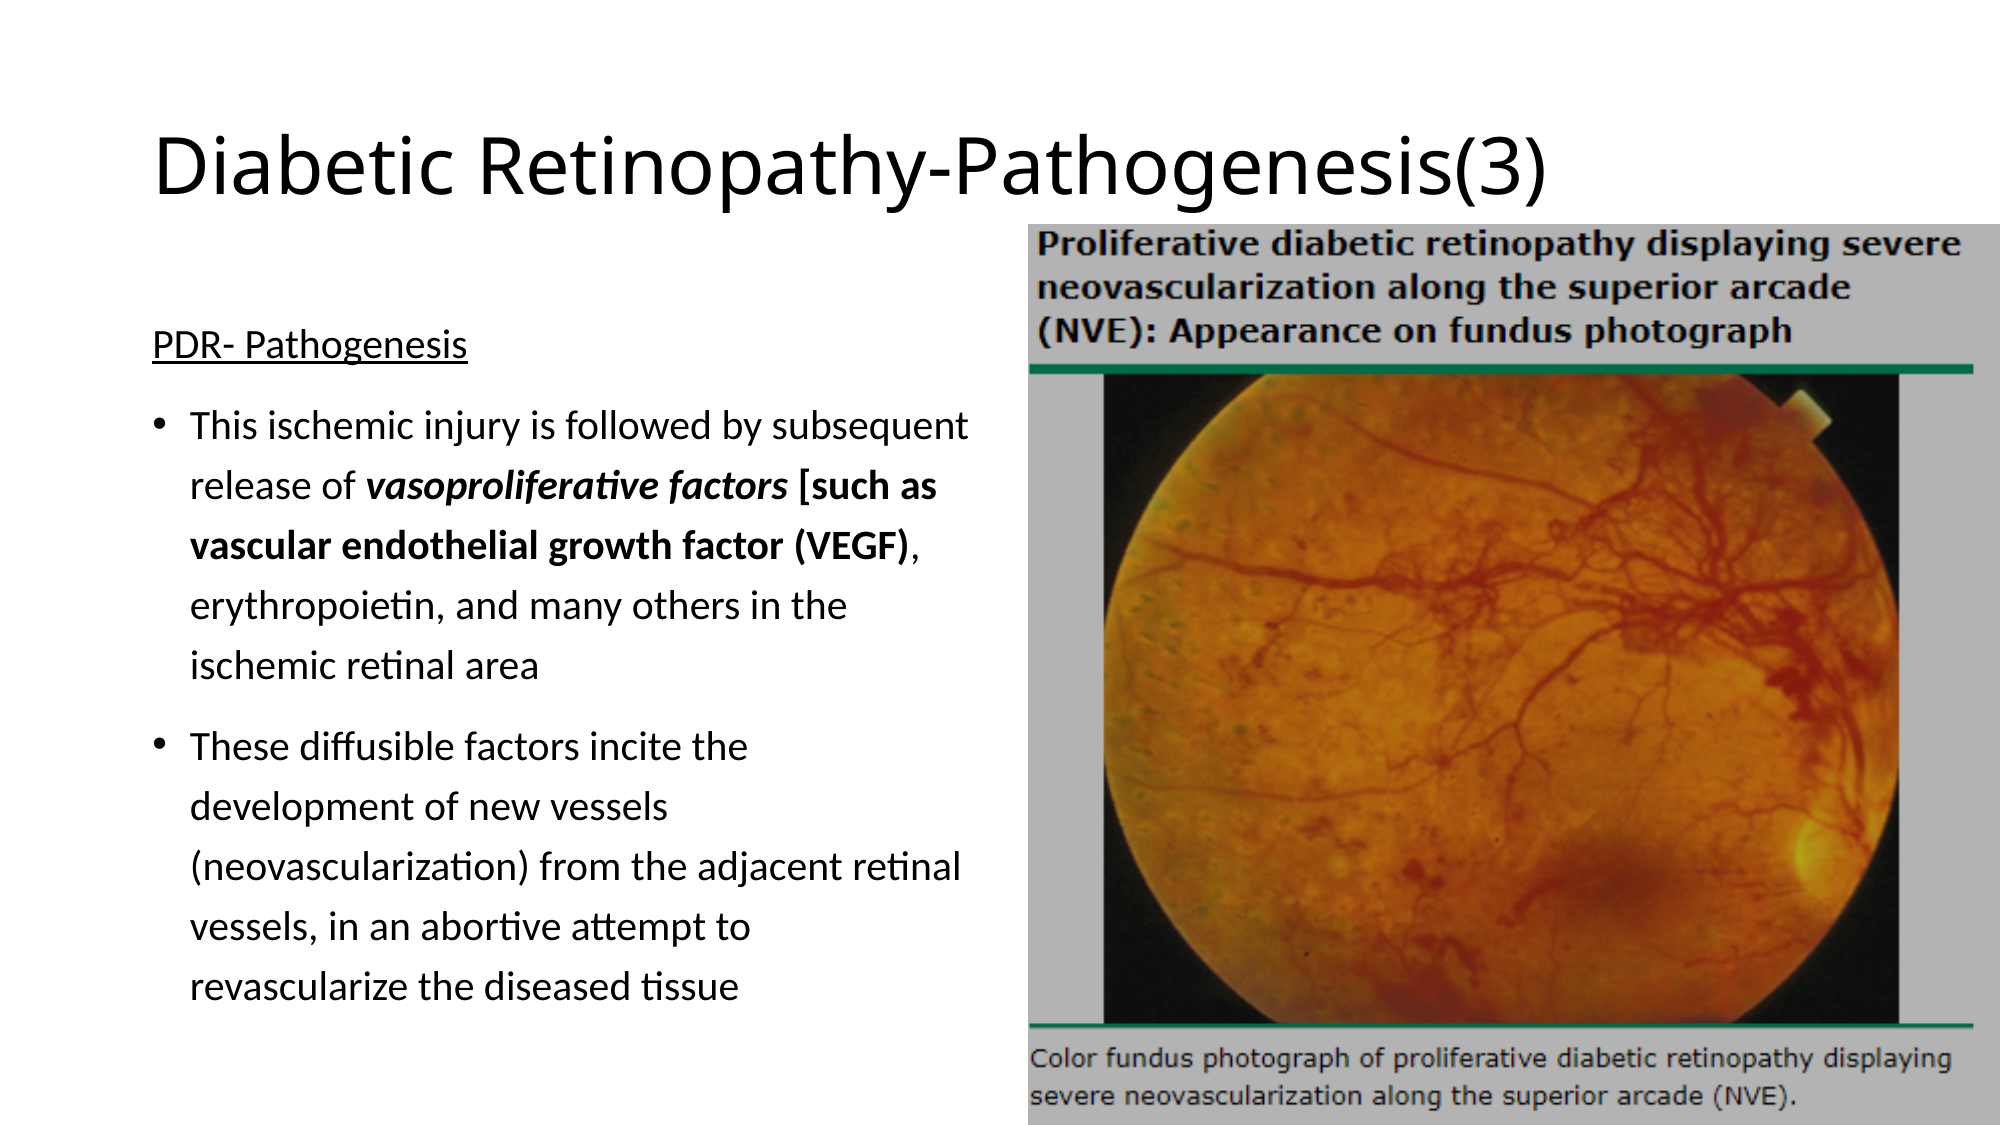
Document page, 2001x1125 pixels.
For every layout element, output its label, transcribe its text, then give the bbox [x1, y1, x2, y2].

list PDR- Pathogenesis This ischemic injury is followed by subsequent release of vasoproliferative factors [such as vascular endothelial growth factor (VEGF), erythropoietin, and many others in the ischemic retinal area These diffusible factors incite the development of new vessels (neovascularization) from the adjacent retinal vessels, in an abortive attempt to revascularize the diseased tissue [137, 299, 988, 1014]
title Diabetic Retinopathy-Pathogenesis(3) [137, 59, 1863, 278]
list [1028, 224, 2000, 1125]
